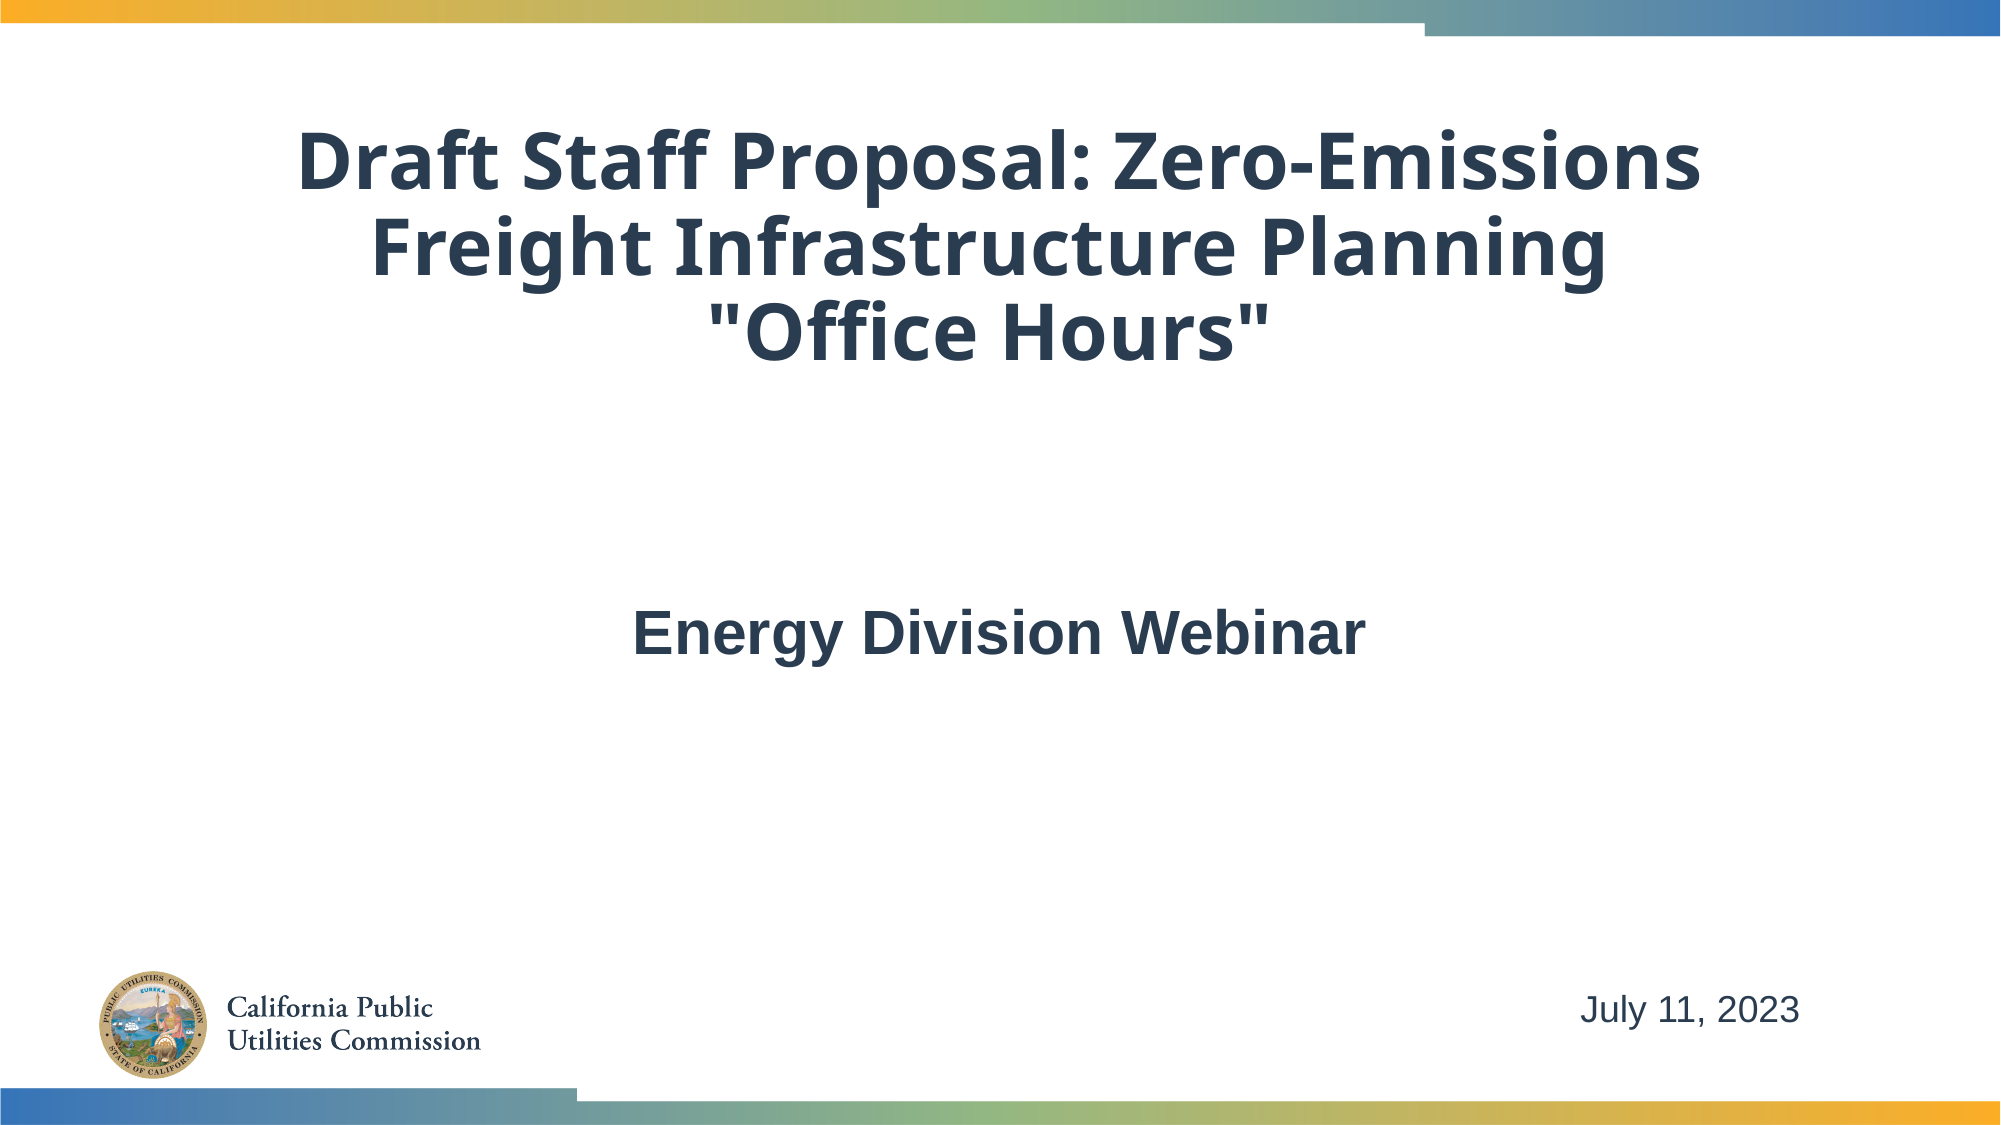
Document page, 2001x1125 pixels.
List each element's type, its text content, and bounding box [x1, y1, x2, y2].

picture [0, 0, 2001, 1125]
title Draft Staff Proposal: Zero-Emissions Freight Infrastructure Planning "Office Hours" [212, 116, 1788, 378]
text_box July 11, 2023 [1565, 978, 1950, 1038]
subtitle Energy Division Webinar [91, 524, 1909, 785]
